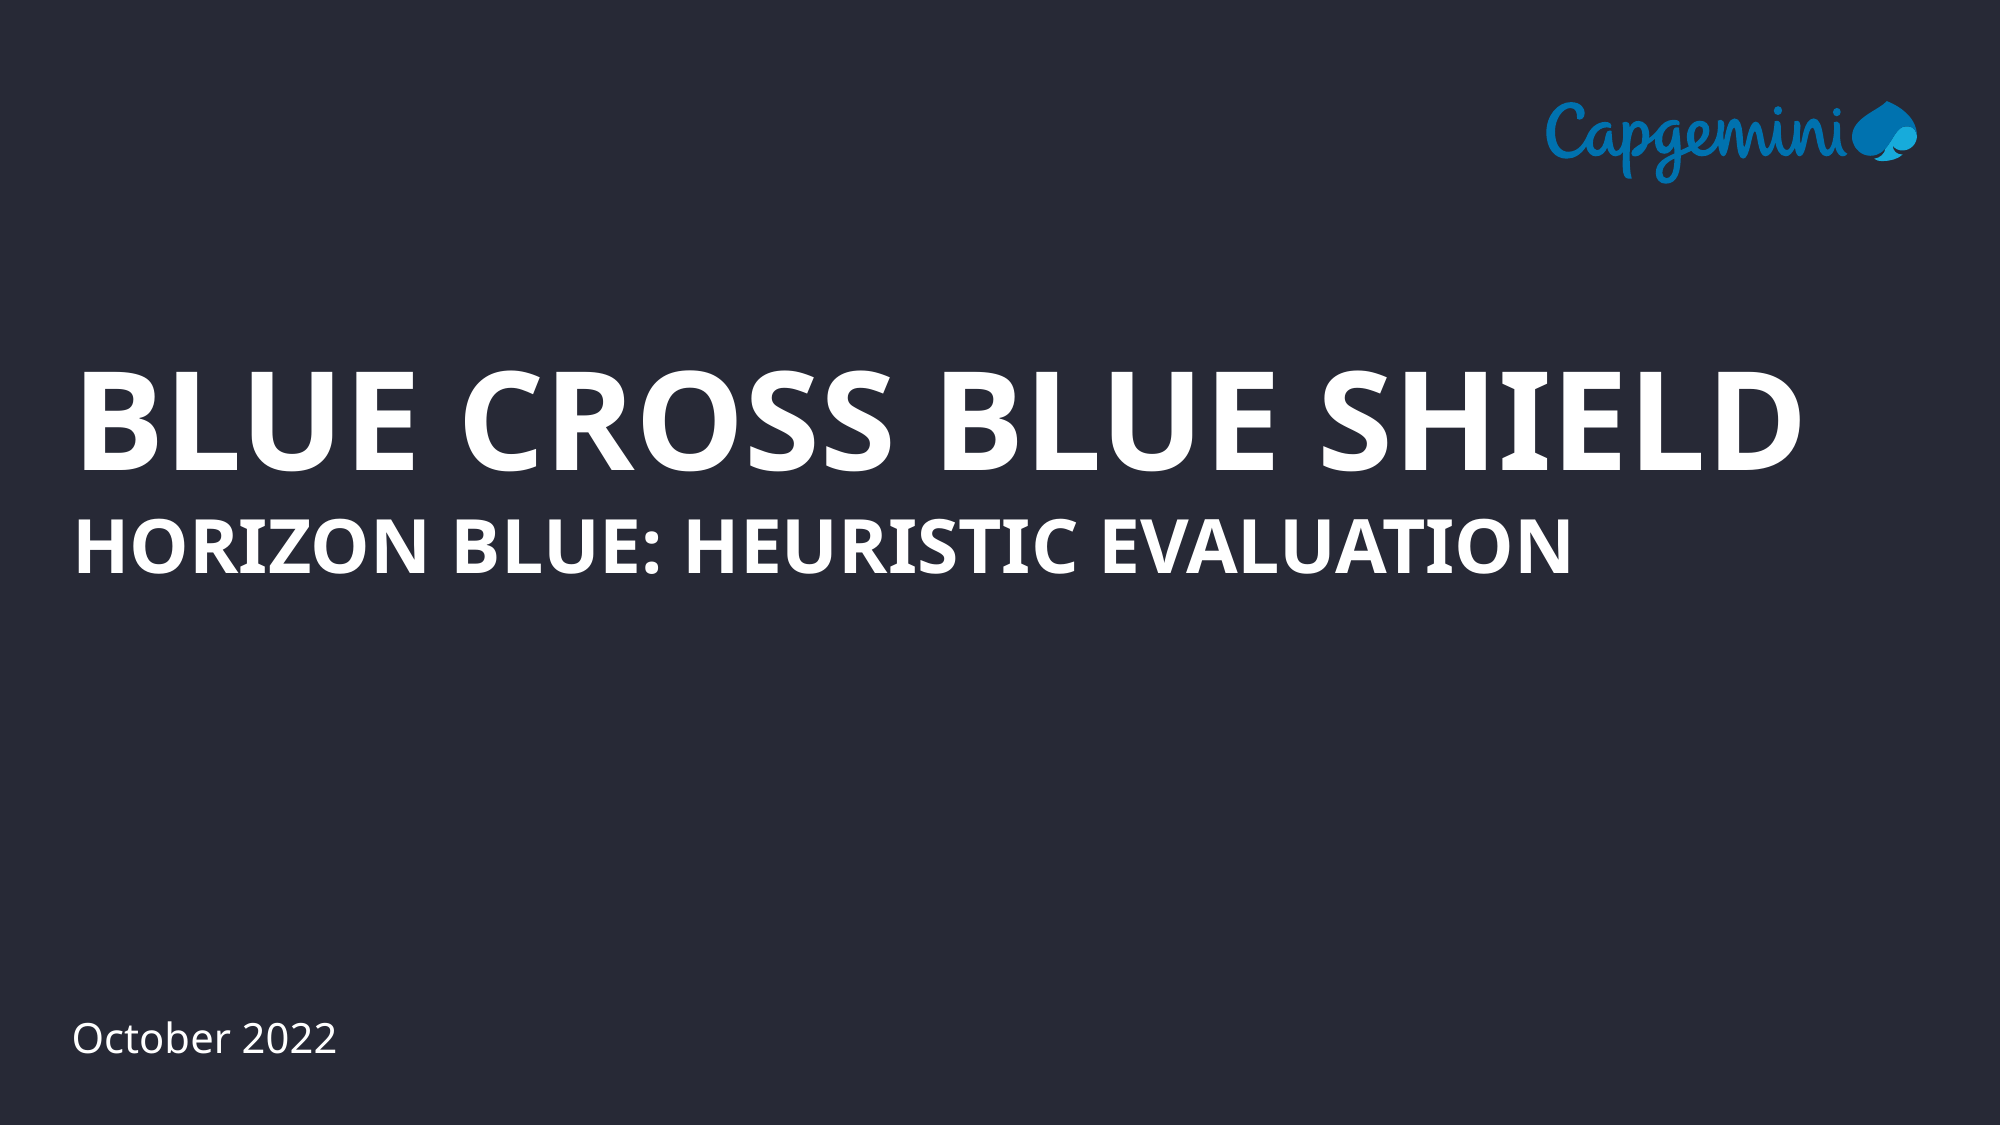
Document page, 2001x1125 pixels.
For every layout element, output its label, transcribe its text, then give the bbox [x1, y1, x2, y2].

title Blue Cross Blue Shield Horizon Blue: heuristic evaluation [66, 330, 1935, 589]
subtitle October 2022 [65, 1011, 1094, 1062]
